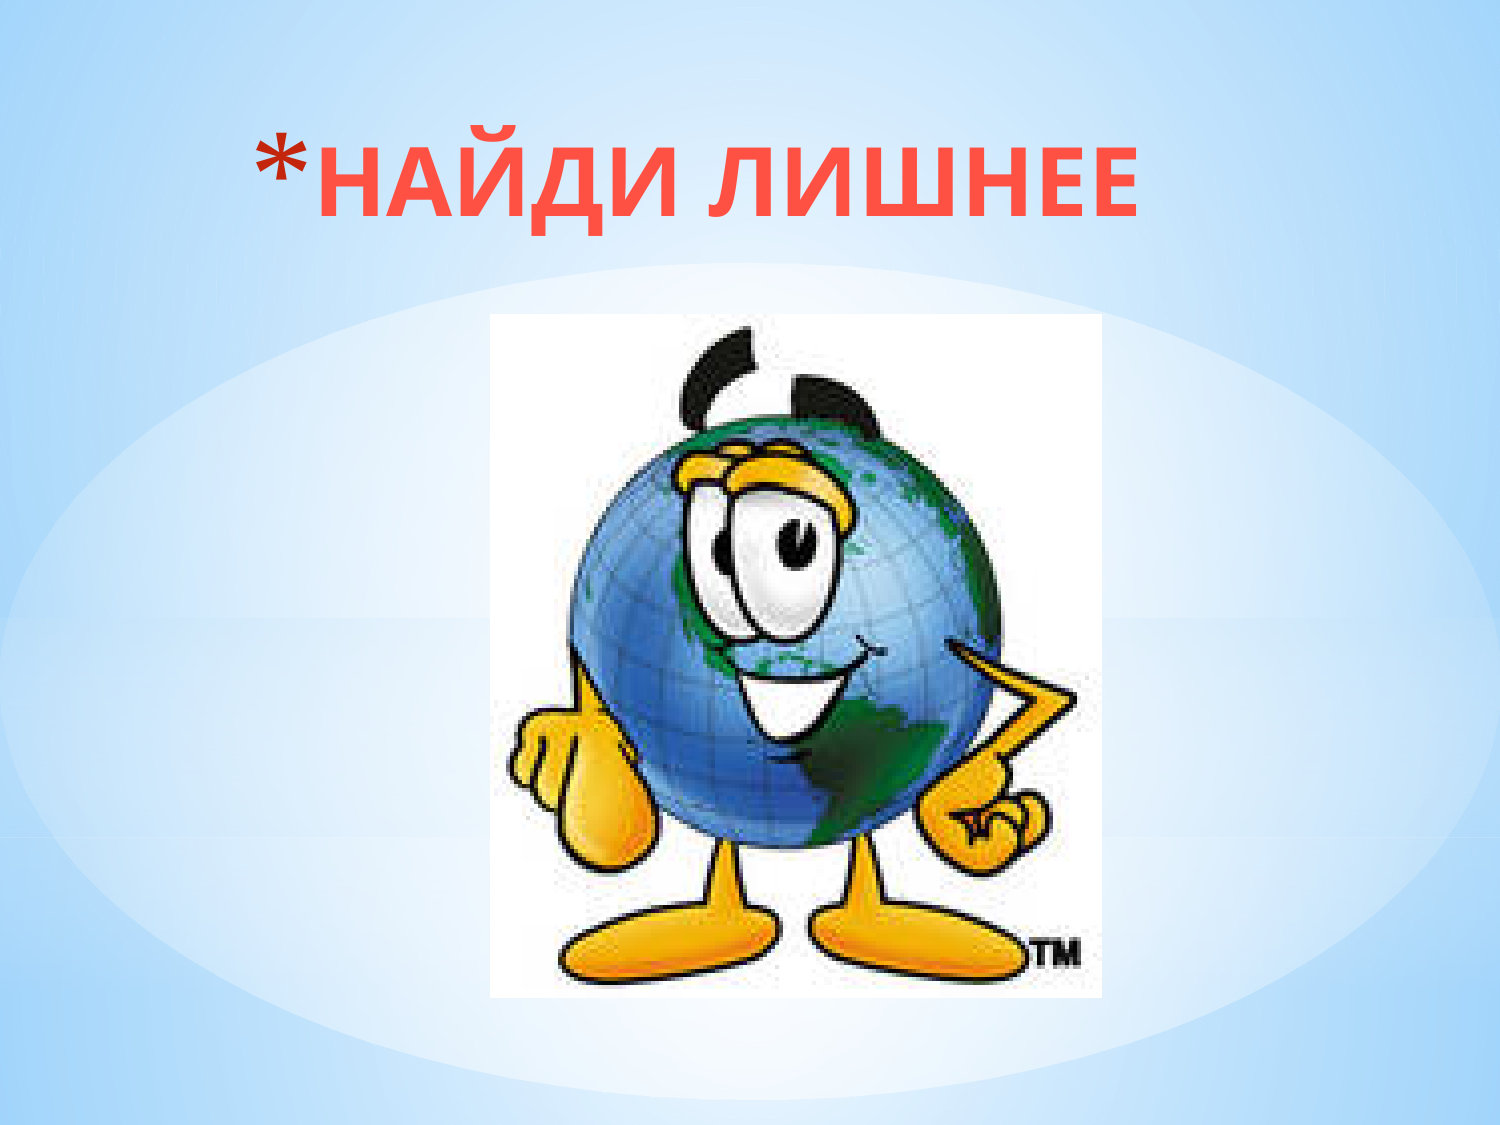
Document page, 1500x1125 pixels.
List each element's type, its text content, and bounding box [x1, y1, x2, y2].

title НАЙДИ ЛИШНЕЕ [88, 113, 1157, 302]
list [489, 314, 1102, 999]
